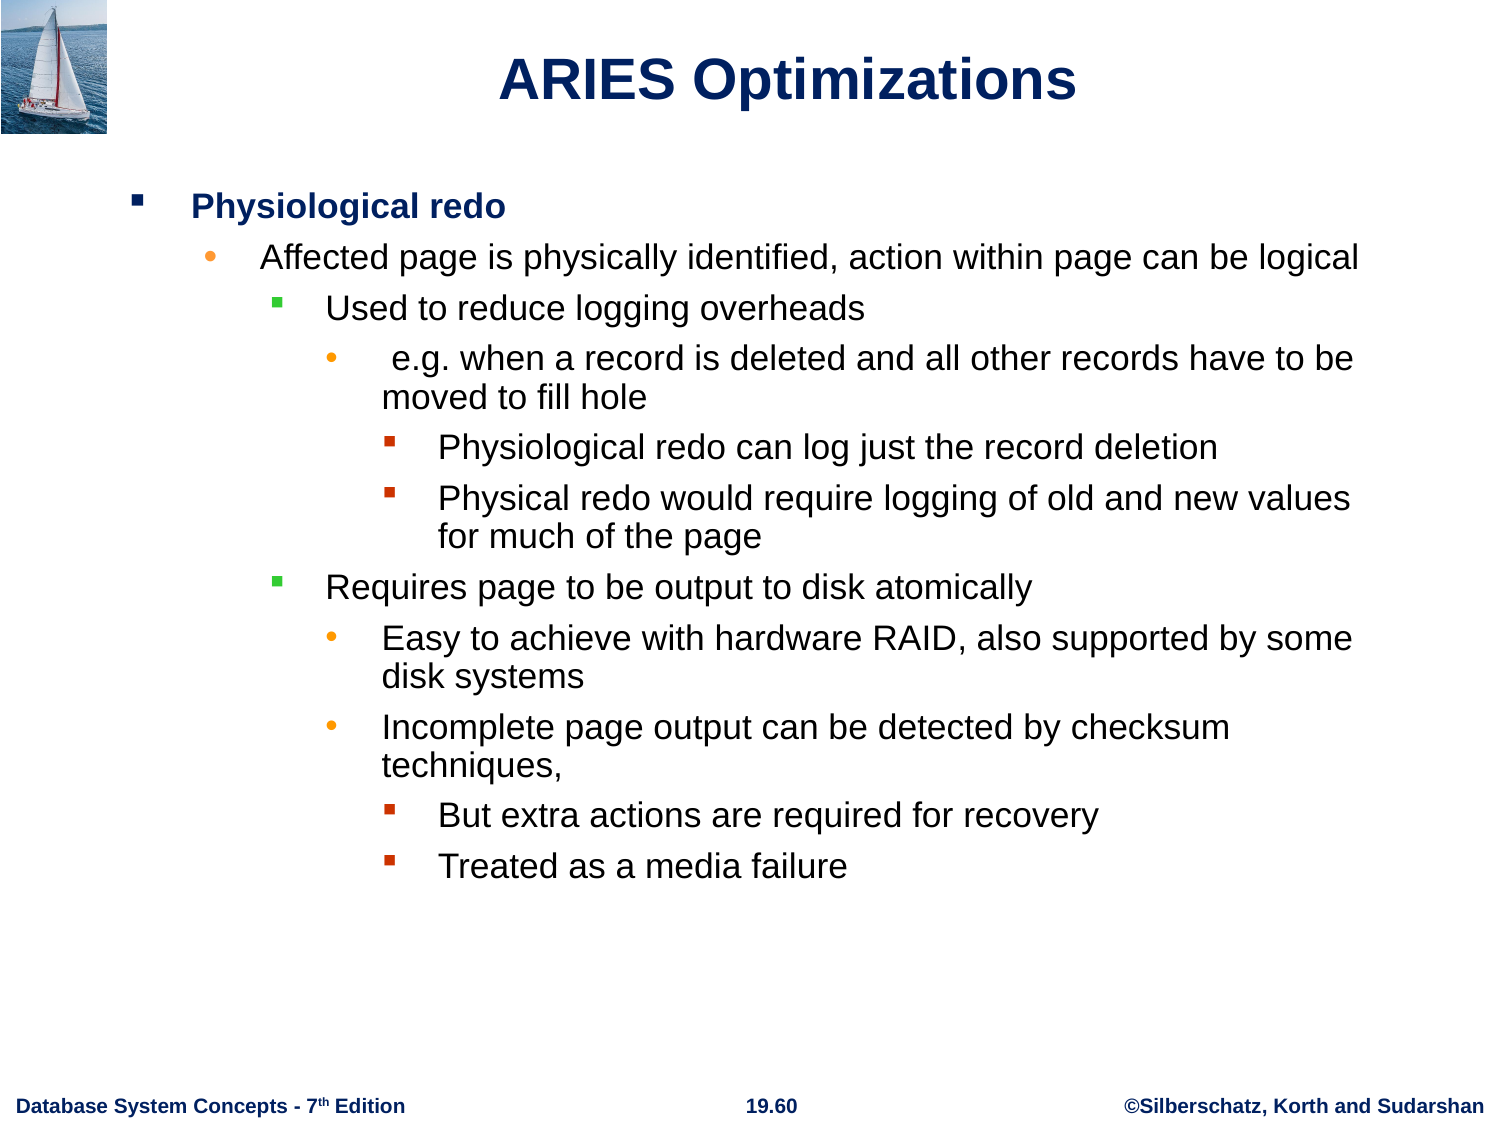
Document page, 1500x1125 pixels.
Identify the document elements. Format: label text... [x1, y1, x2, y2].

list Physiological redo Affected page is physically identified, action within page can be logical Used to reduce logging overheads e.g. when a record is deleted and all other records have to be moved to fill hole Physiological redo can log just the record deletion Physical redo would require logging of old and new values for much of the page Requires page to be output to disk atomically Easy to achieve with hardware RAID, also supported by some disk systems Incomplete page output can be detected by checksum techniques, But extra actions are required for recovery Treated as a media failure [113, 180, 1384, 1062]
title ARIES Optimizations [125, 18, 1452, 120]
picture [1, 0, 107, 134]
